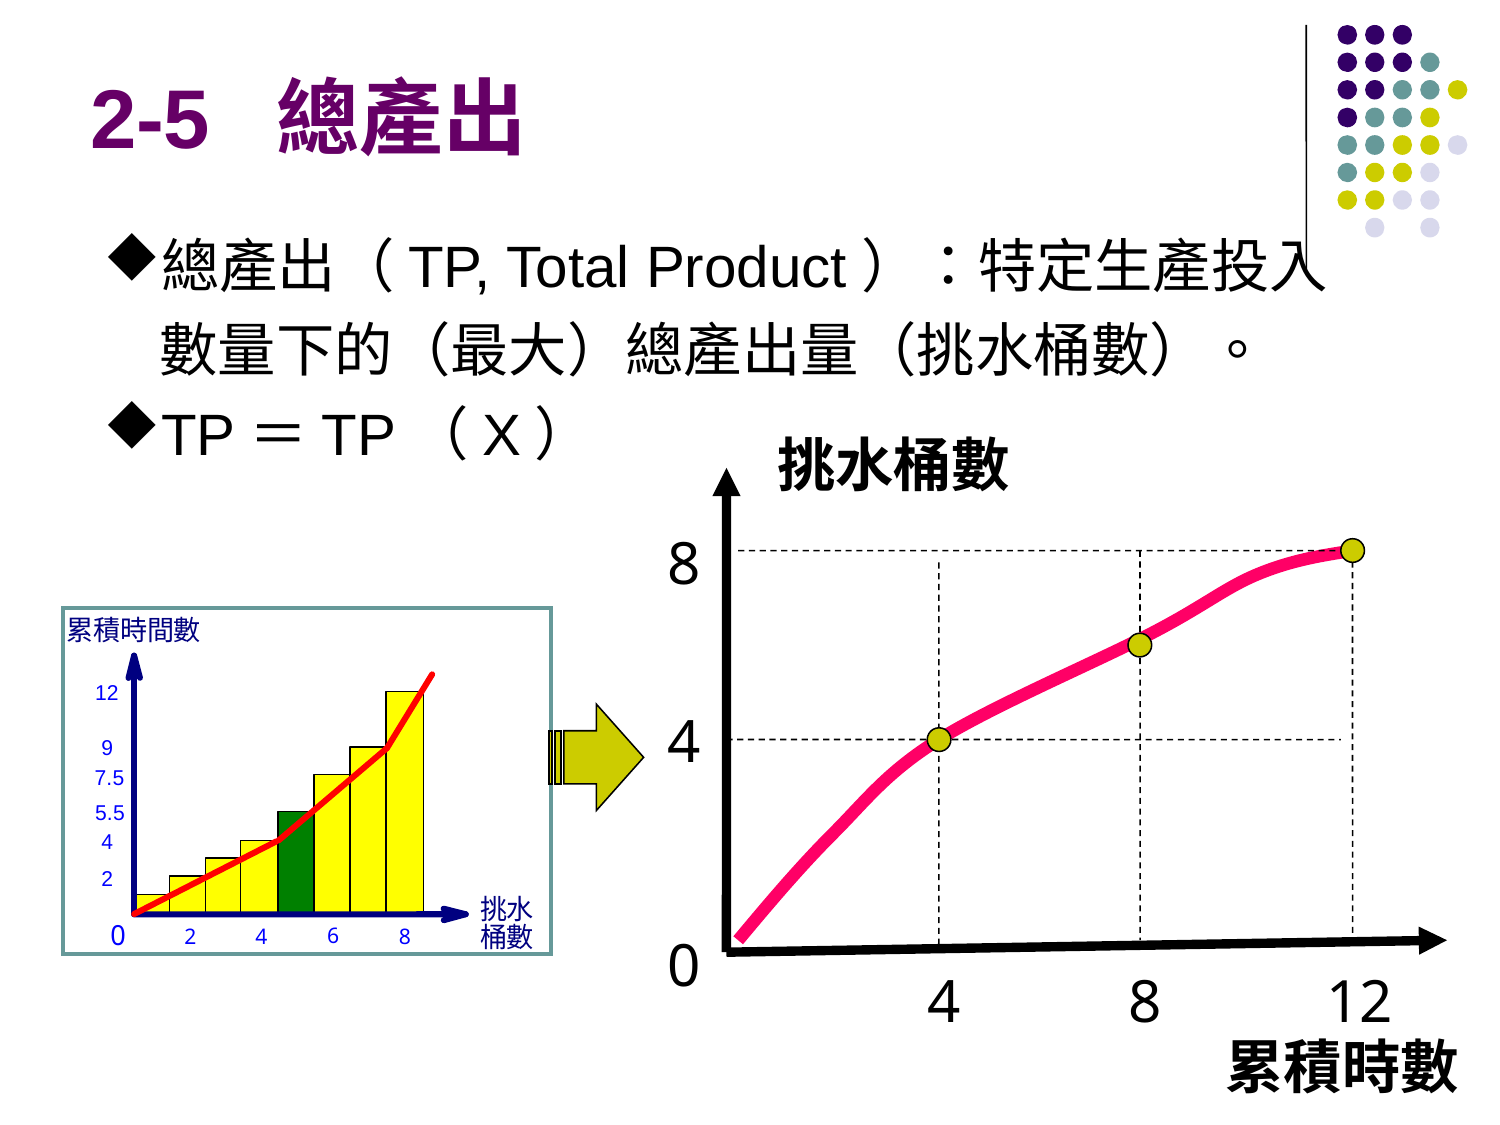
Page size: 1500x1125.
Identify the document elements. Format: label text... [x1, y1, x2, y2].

text_box 12 [1311, 956, 1408, 1023]
text_box 挑水桶數 [762, 475, 1025, 506]
text_box 8 [653, 519, 716, 604]
text_box 累積時數 [1211, 1023, 1474, 1108]
text_box 0 [653, 920, 716, 1006]
text_box 總產出（TP, Total Product）：特定生產投入數量下的（最大）總產出量（挑水桶數）。 TP＝TP（X） [88, 208, 1376, 475]
text_box 8 [1113, 956, 1177, 1042]
text_box 4 [653, 696, 716, 782]
text_box [927, 727, 951, 752]
text_box [1340, 538, 1365, 563]
title 2-5 總產出 [74, 19, 1306, 173]
text_box [738, 552, 1342, 941]
text_box [1128, 633, 1152, 657]
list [64, 609, 550, 953]
text_box 4 [912, 956, 976, 1042]
text_box [555, 730, 561, 784]
text_box [563, 704, 644, 811]
text_box [727, 934, 1448, 953]
text_box [720, 475, 733, 739]
